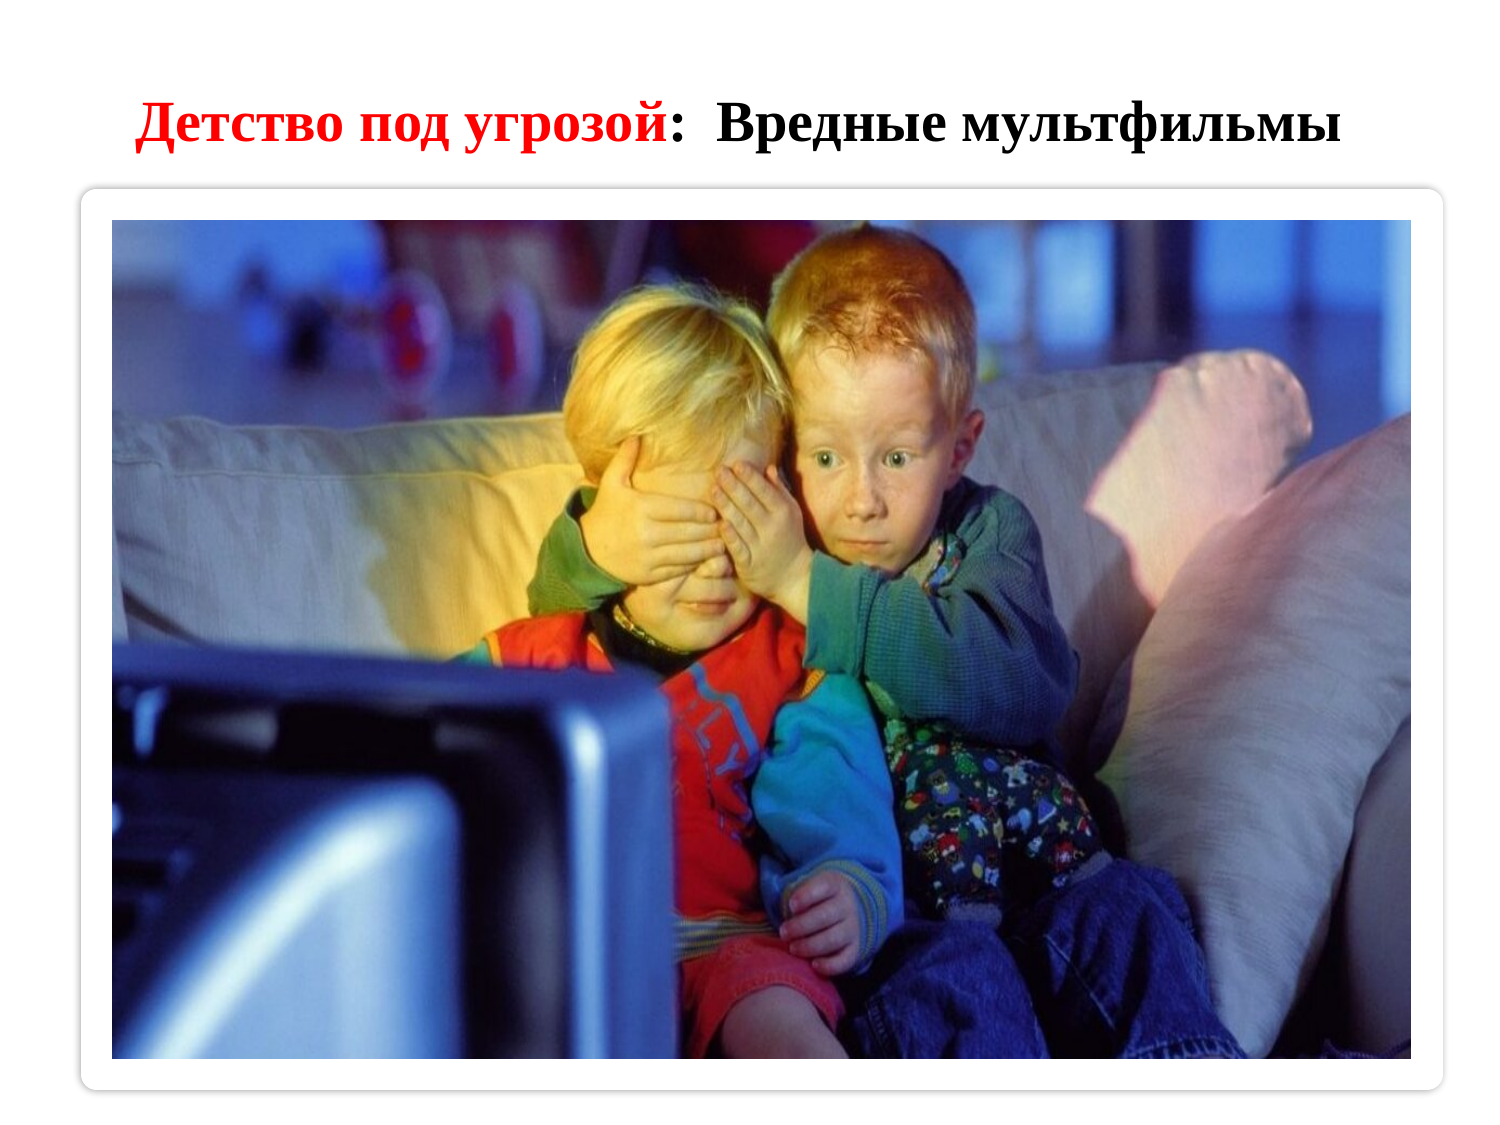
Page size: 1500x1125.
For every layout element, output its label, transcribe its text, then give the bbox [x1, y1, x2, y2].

picture [111, 219, 1412, 1059]
text_box Детство под угрозой: Вредные мультфильмы [88, 30, 1388, 231]
